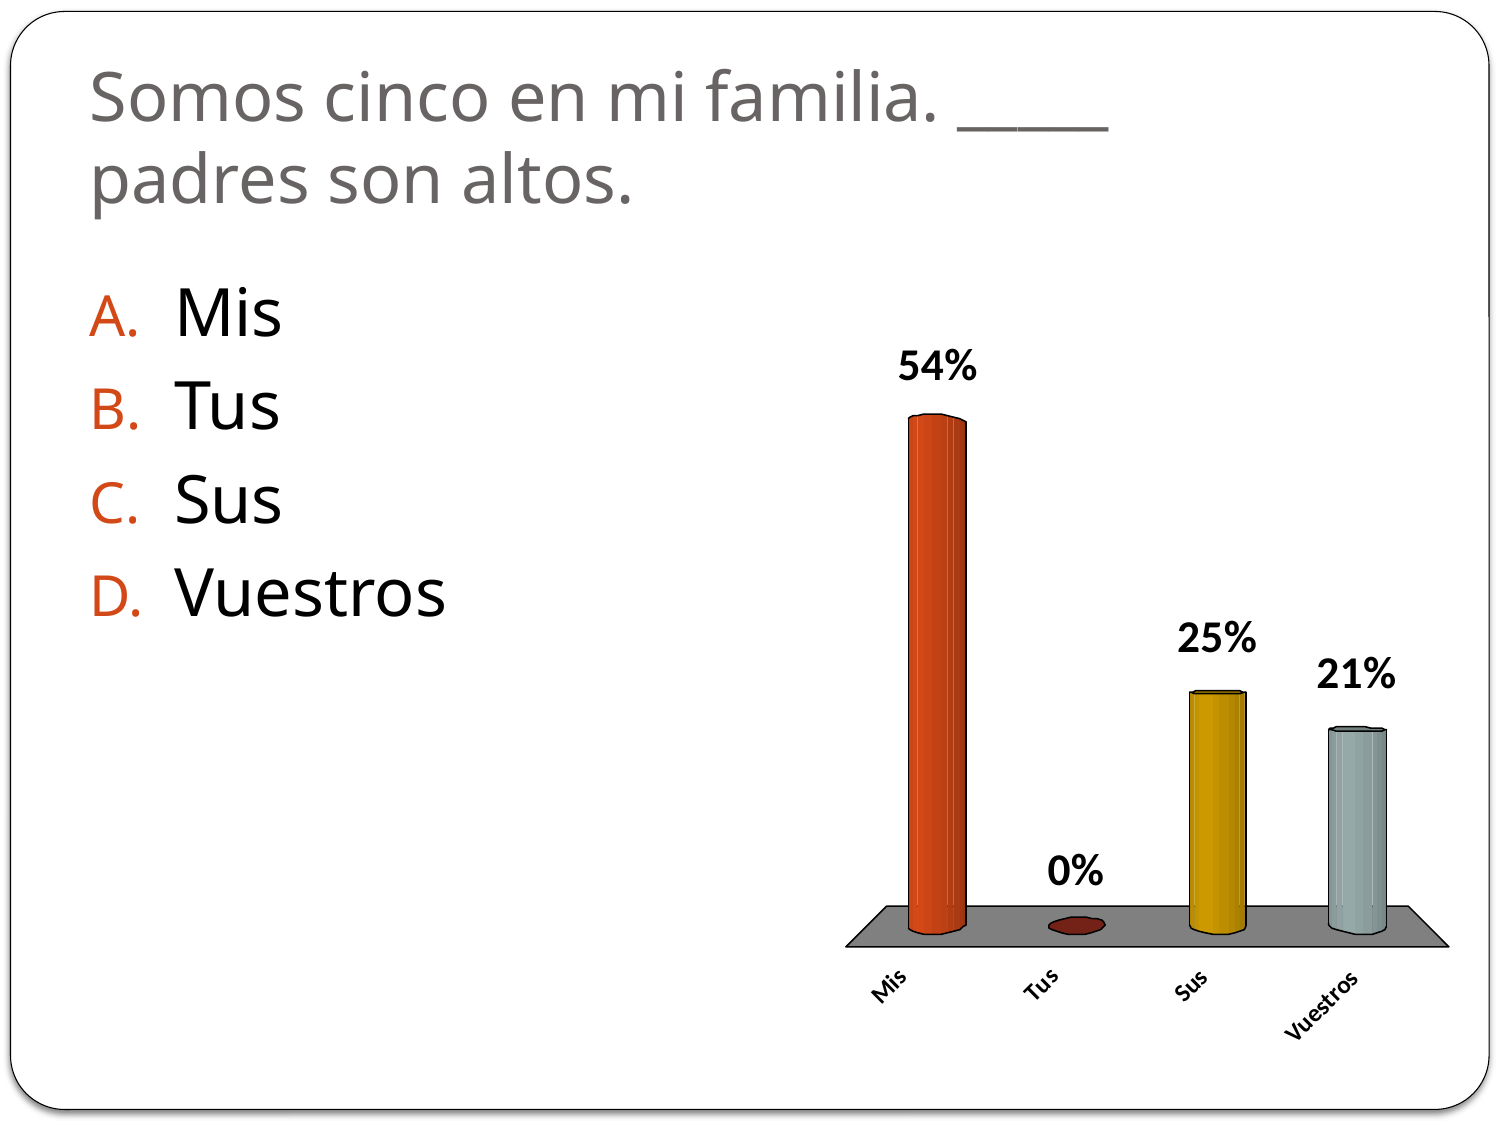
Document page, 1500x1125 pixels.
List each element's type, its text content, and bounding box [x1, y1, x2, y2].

title Somos cinco en mi familia. _____ padres son altos. [75, 45, 1350, 233]
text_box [739, 262, 1490, 1107]
list Mis Tus Sus Vuestros [75, 262, 736, 1013]
